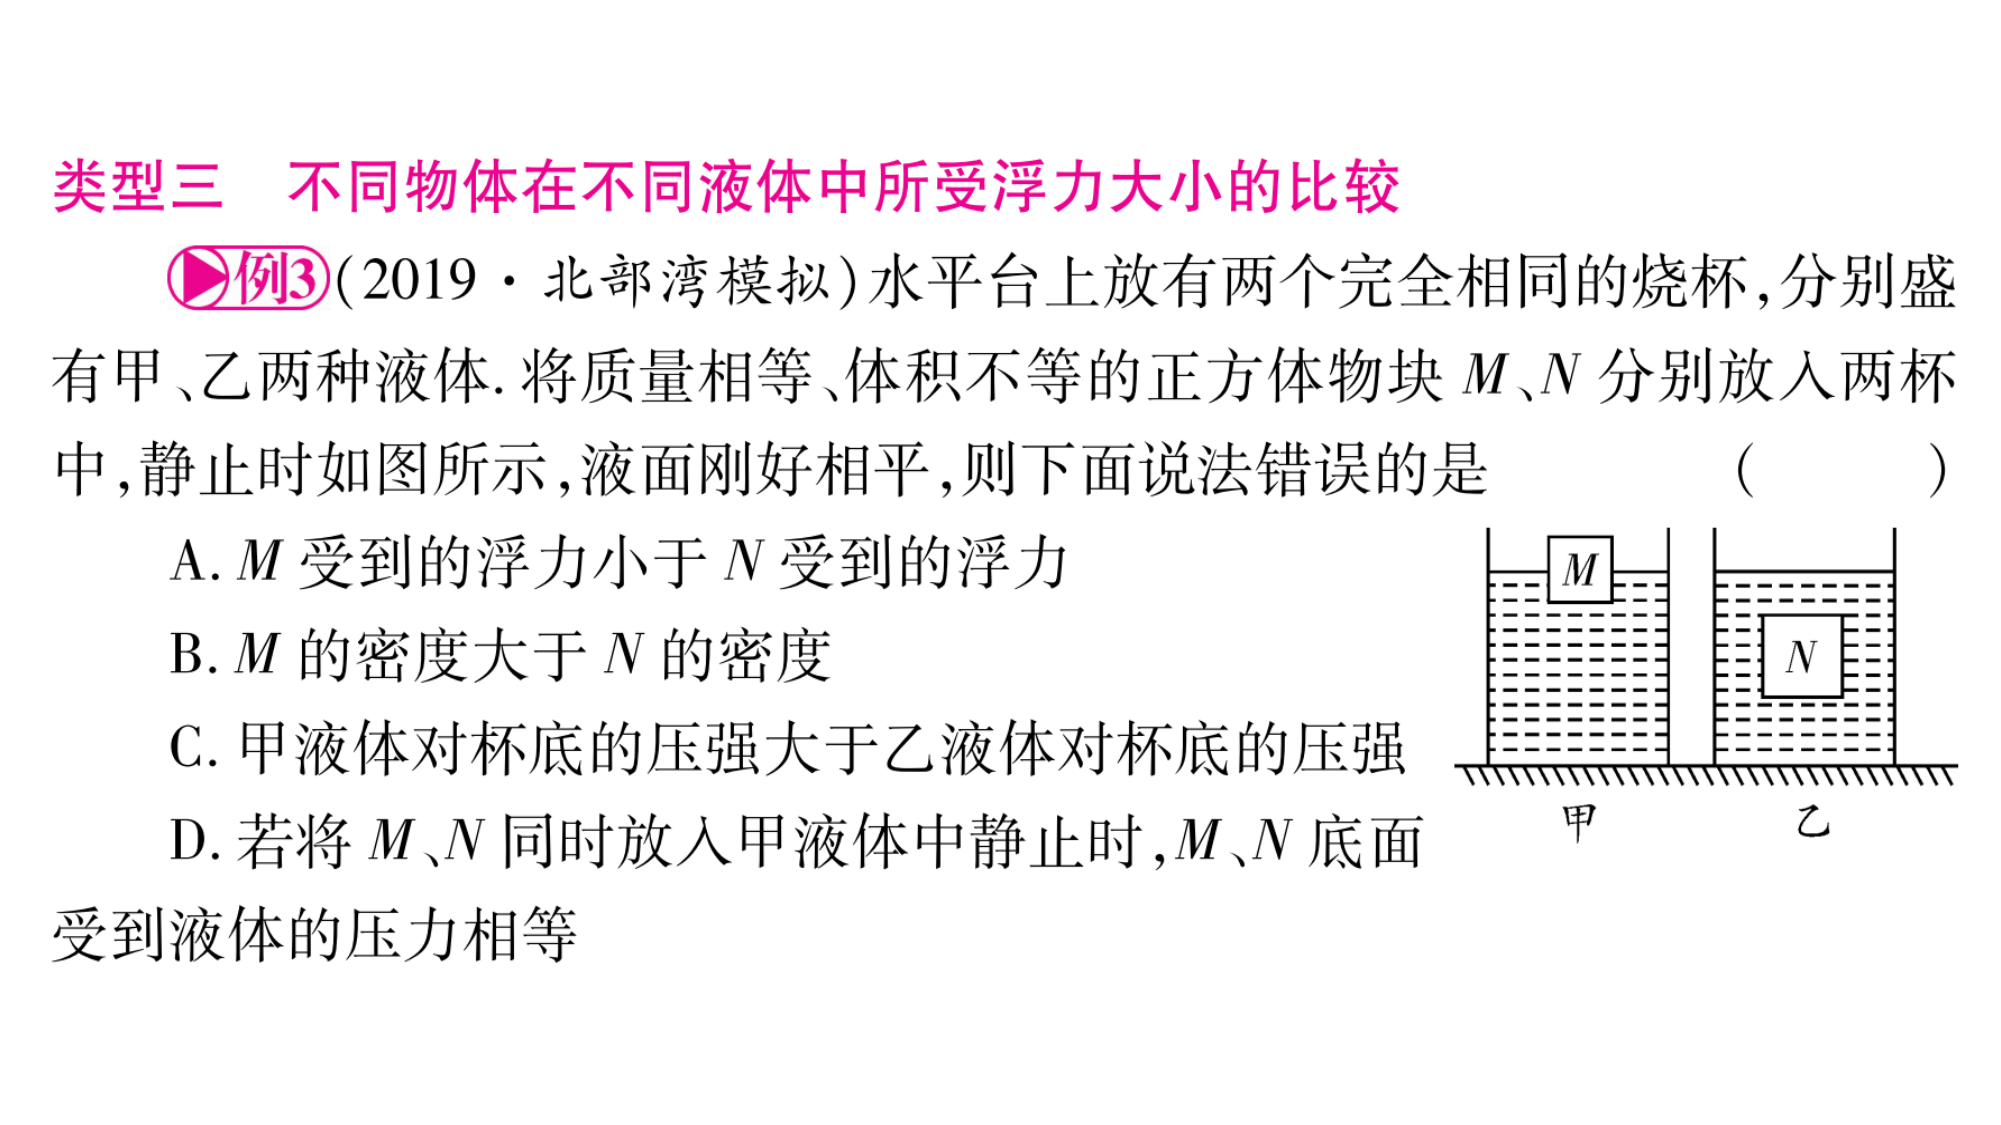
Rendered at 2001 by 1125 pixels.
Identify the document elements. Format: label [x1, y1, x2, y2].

picture [34, 146, 1965, 979]
